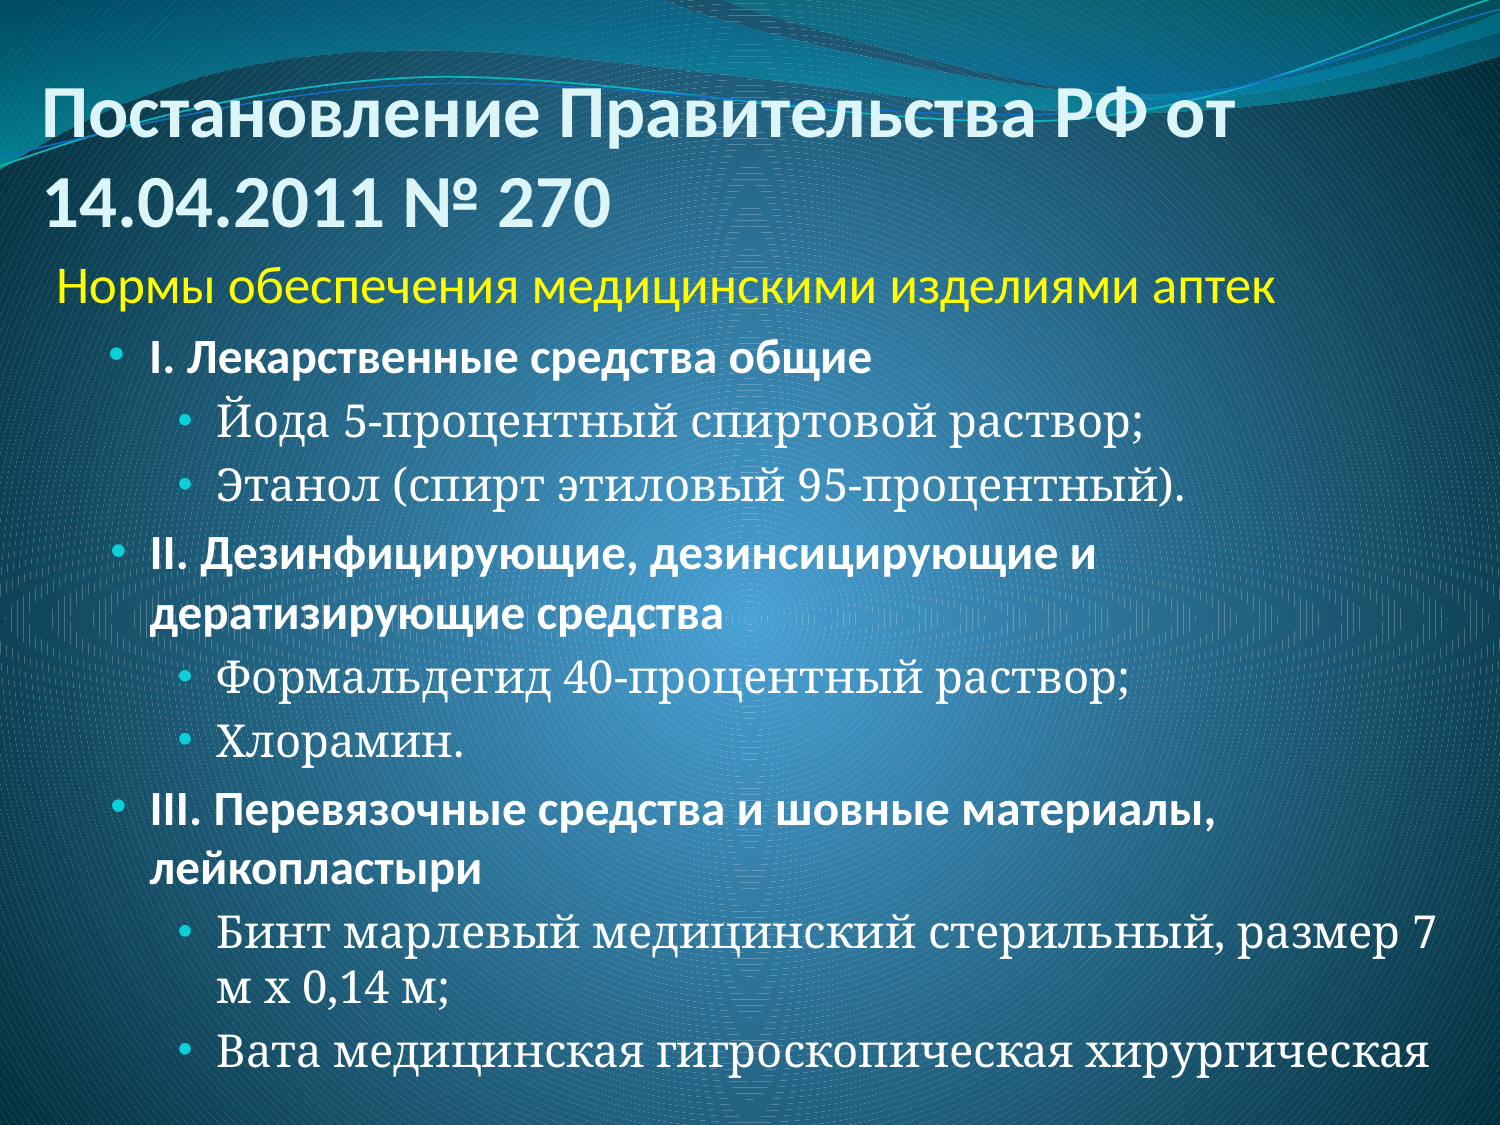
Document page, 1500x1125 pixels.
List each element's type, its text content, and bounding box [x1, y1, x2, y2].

list Нормы обеспечения медицинскими изделиями аптек I. Лекарственные средства общие Йода 5-процентный спиртовой раствор; Этанол (спирт этиловый 95-процентный). II. Дезинфицирующие, дезинсицирующие и дератизирующие средства Формальдегид 40-процентный раствор; Хлорамин. III. Перевязочные средства и шовные материалы, лейкопластыри Бинт марлевый медицинский стерильный, размер 7 м х 0,14 м; Вата медицинская гигроскопическая хирургическая [41, 243, 1459, 1125]
title Постановление Правительства РФ от 14.04.2011 № 270 [41, 54, 1459, 243]
